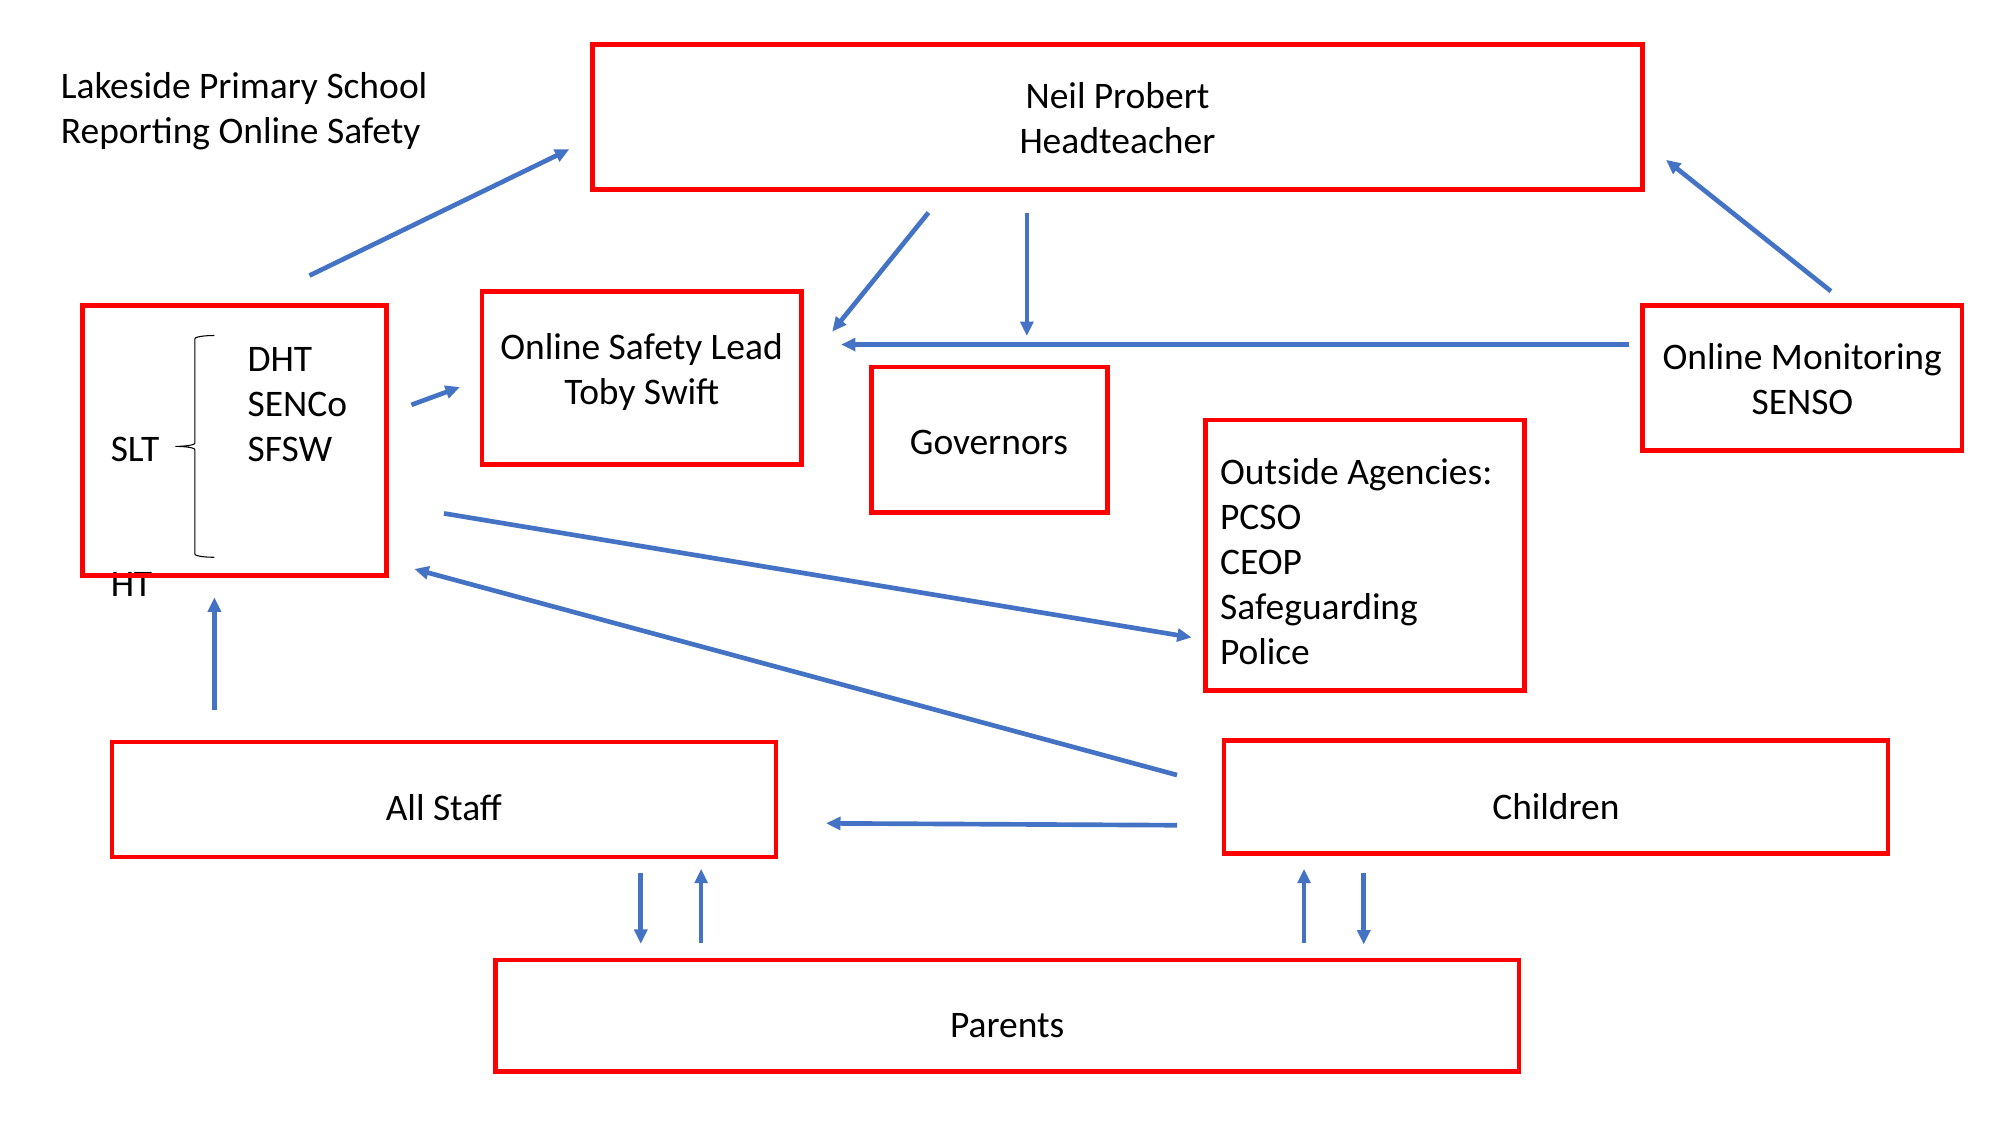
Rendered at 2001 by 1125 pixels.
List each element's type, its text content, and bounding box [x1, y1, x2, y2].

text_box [444, 513, 1192, 638]
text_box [111, 741, 777, 857]
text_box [495, 960, 1519, 1072]
text_box Lakeside Primary School Reporting Online Safety [46, 54, 483, 159]
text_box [1223, 740, 1889, 854]
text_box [82, 305, 400, 576]
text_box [1666, 160, 1831, 292]
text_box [482, 291, 802, 465]
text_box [1205, 419, 1525, 691]
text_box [871, 366, 1108, 513]
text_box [309, 149, 570, 276]
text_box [592, 44, 1643, 190]
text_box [1642, 305, 1963, 451]
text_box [832, 212, 929, 332]
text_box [414, 569, 1178, 776]
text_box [411, 387, 460, 405]
